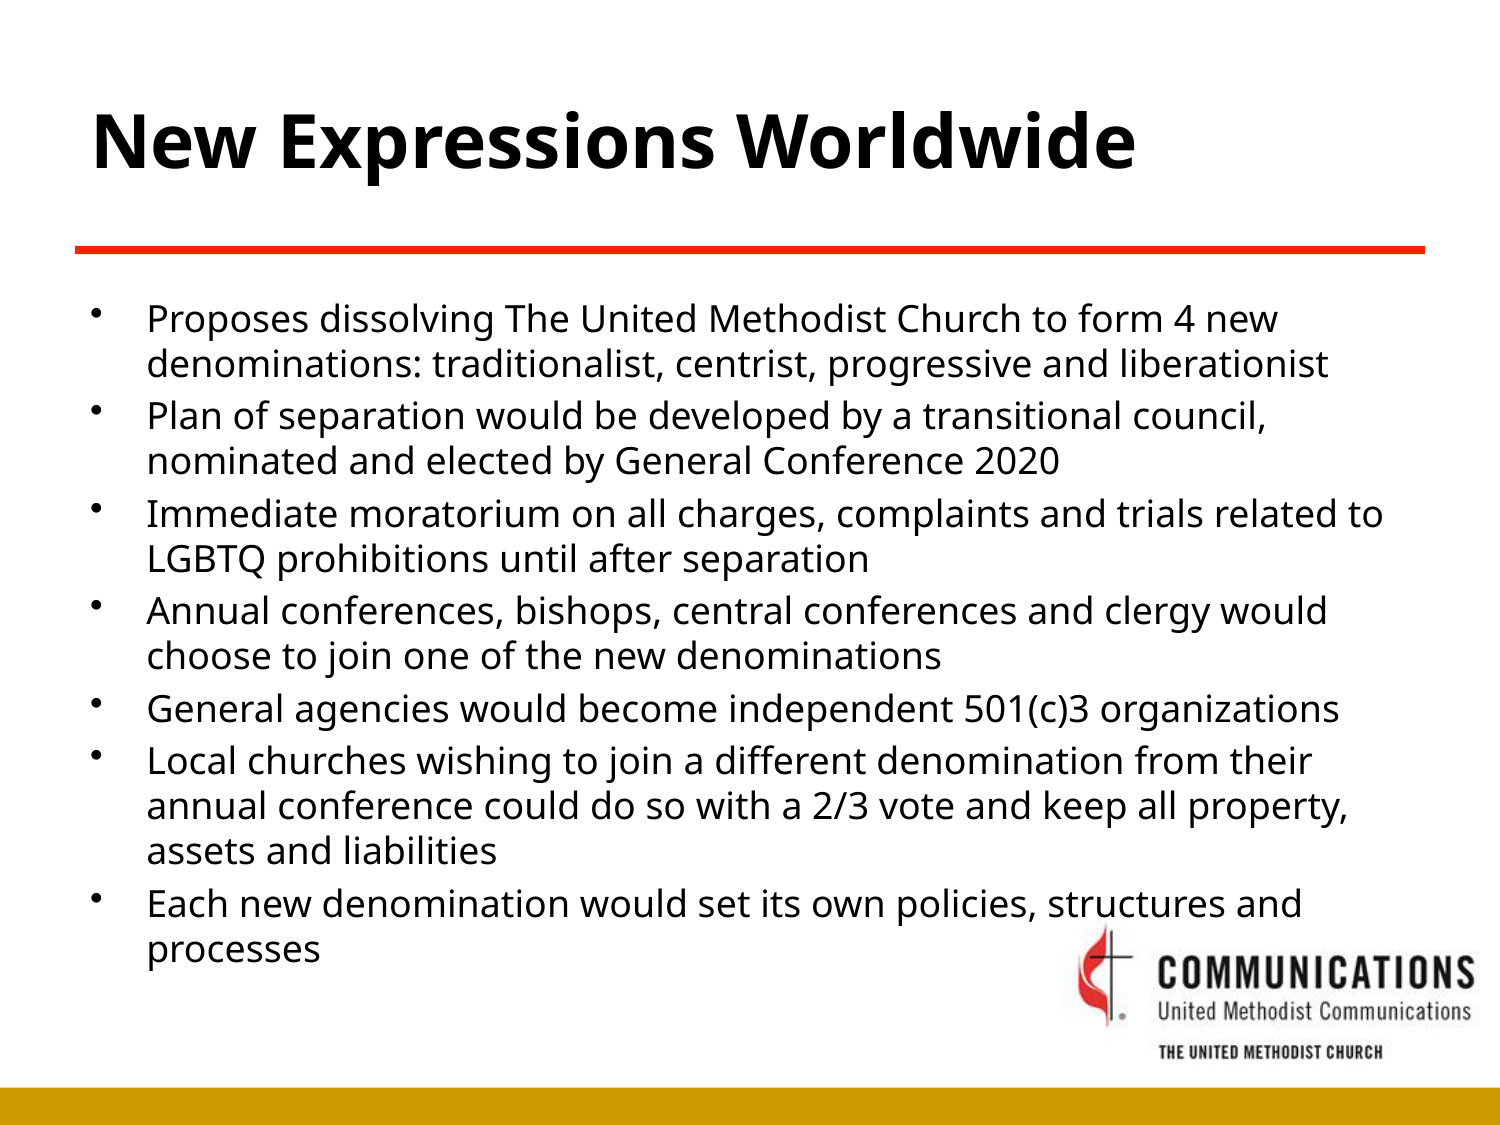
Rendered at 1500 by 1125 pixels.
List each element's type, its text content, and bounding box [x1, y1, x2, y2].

picture [1062, 913, 1488, 1084]
list Proposes dissolving The United Methodist Church to form 4 new denominations: traditionalist, centrist, progressive and liberationist Plan of separation would be developed by a transitional council, nominated and elected by General Conference 2020 Immediate moratorium on all charges, complaints and trials related to LGBTQ prohibitions until after separation Annual conferences, bishops, central conferences and clergy would choose to join one of the new denominations General agencies would become independent 501(c)3 organizations Local churches wishing to join a different denomination from their annual conference could do so with a 2/3 vote and keep all property, assets and liabilities Each new denomination would set its own policies, structures and processes [75, 287, 1425, 1030]
title New Expressions Worldwide [75, 45, 1425, 233]
